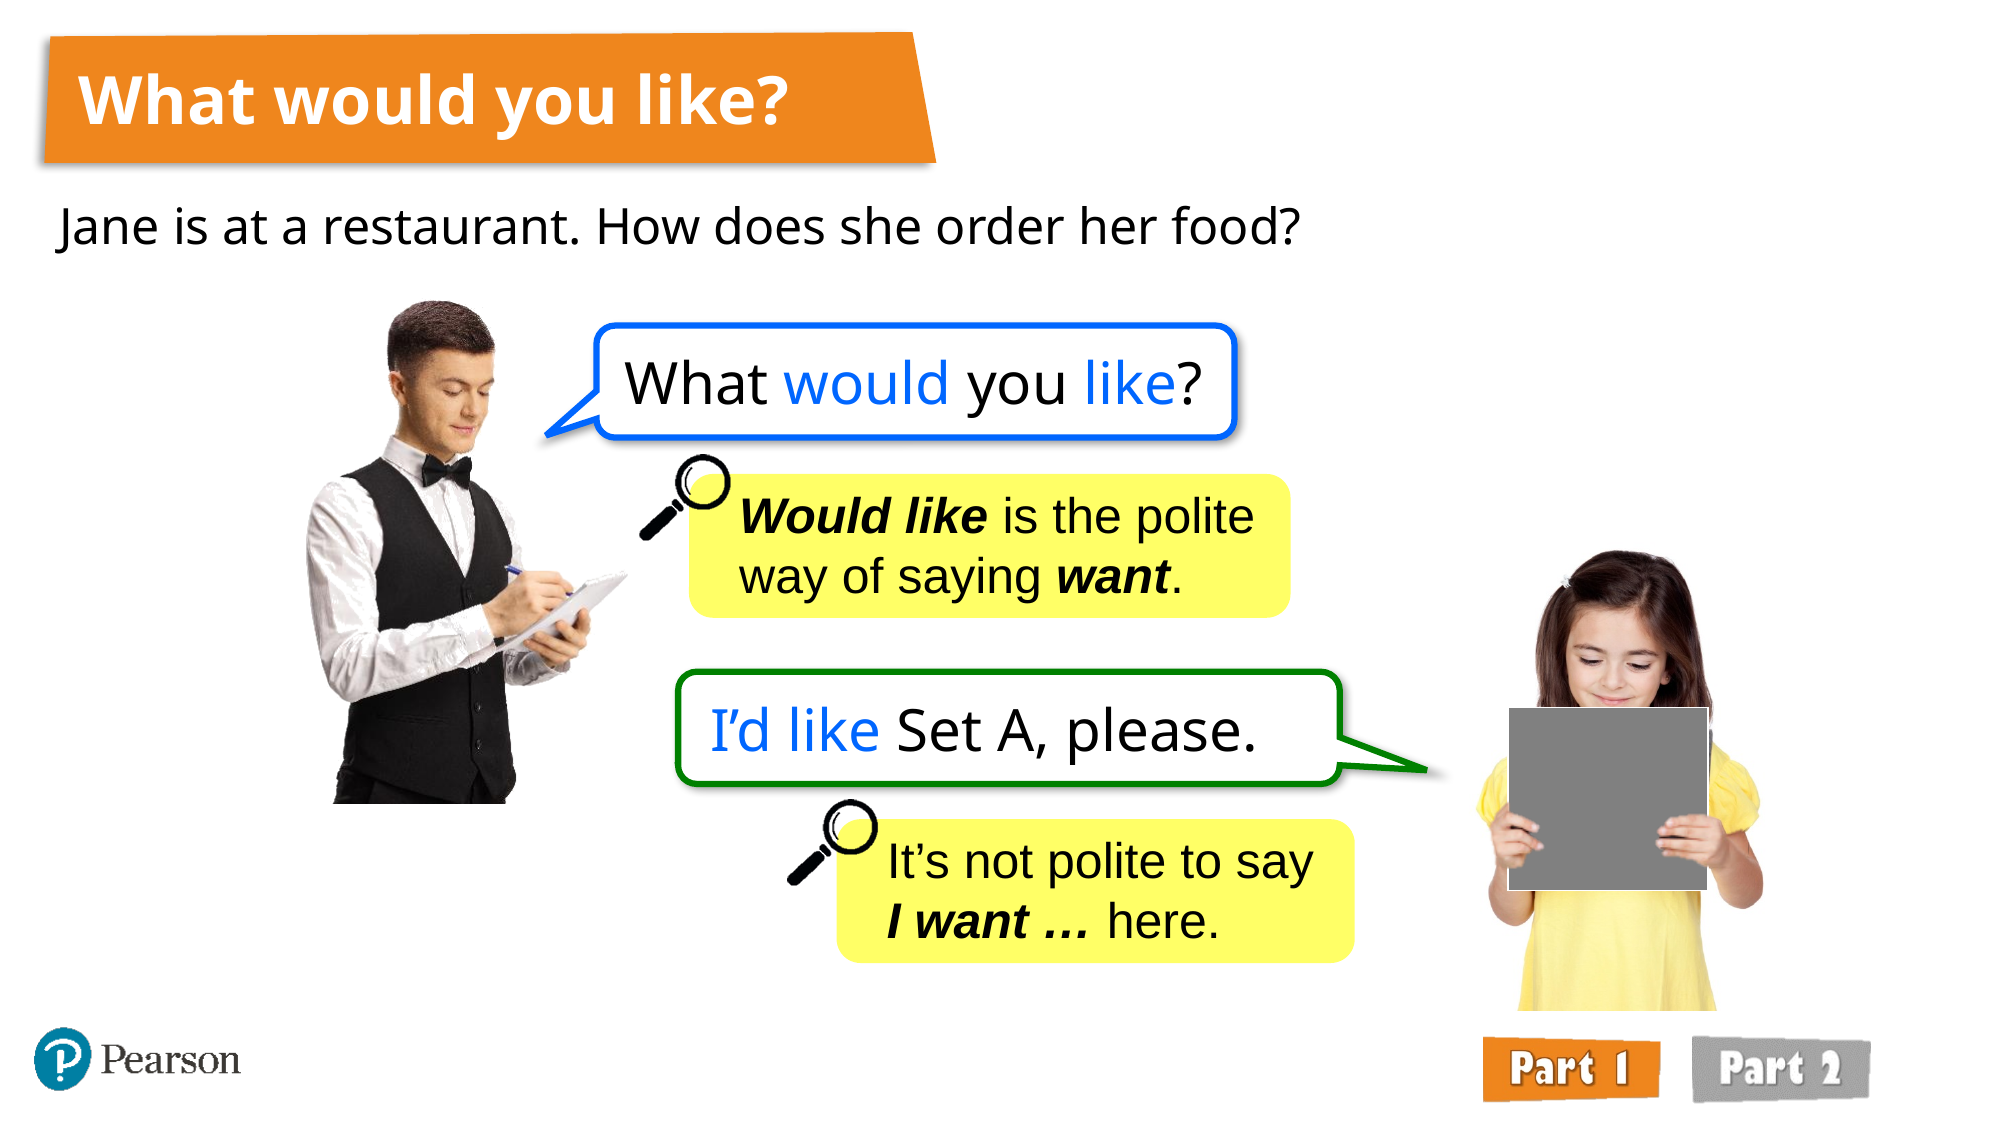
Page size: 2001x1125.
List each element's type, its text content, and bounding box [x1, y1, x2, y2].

text_box [43, 31, 938, 164]
picture [1690, 1025, 1875, 1111]
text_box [678, 671, 1340, 784]
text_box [636, 325, 1256, 438]
picture [1457, 531, 1778, 1011]
picture [298, 298, 636, 804]
text_box Jane is at a restaurant. How does she order her food? [44, 187, 1407, 262]
picture [6, 999, 269, 1119]
text_box What would you like? [64, 50, 1070, 146]
picture [1480, 1025, 1665, 1111]
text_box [639, 454, 1308, 618]
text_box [786, 799, 1355, 963]
